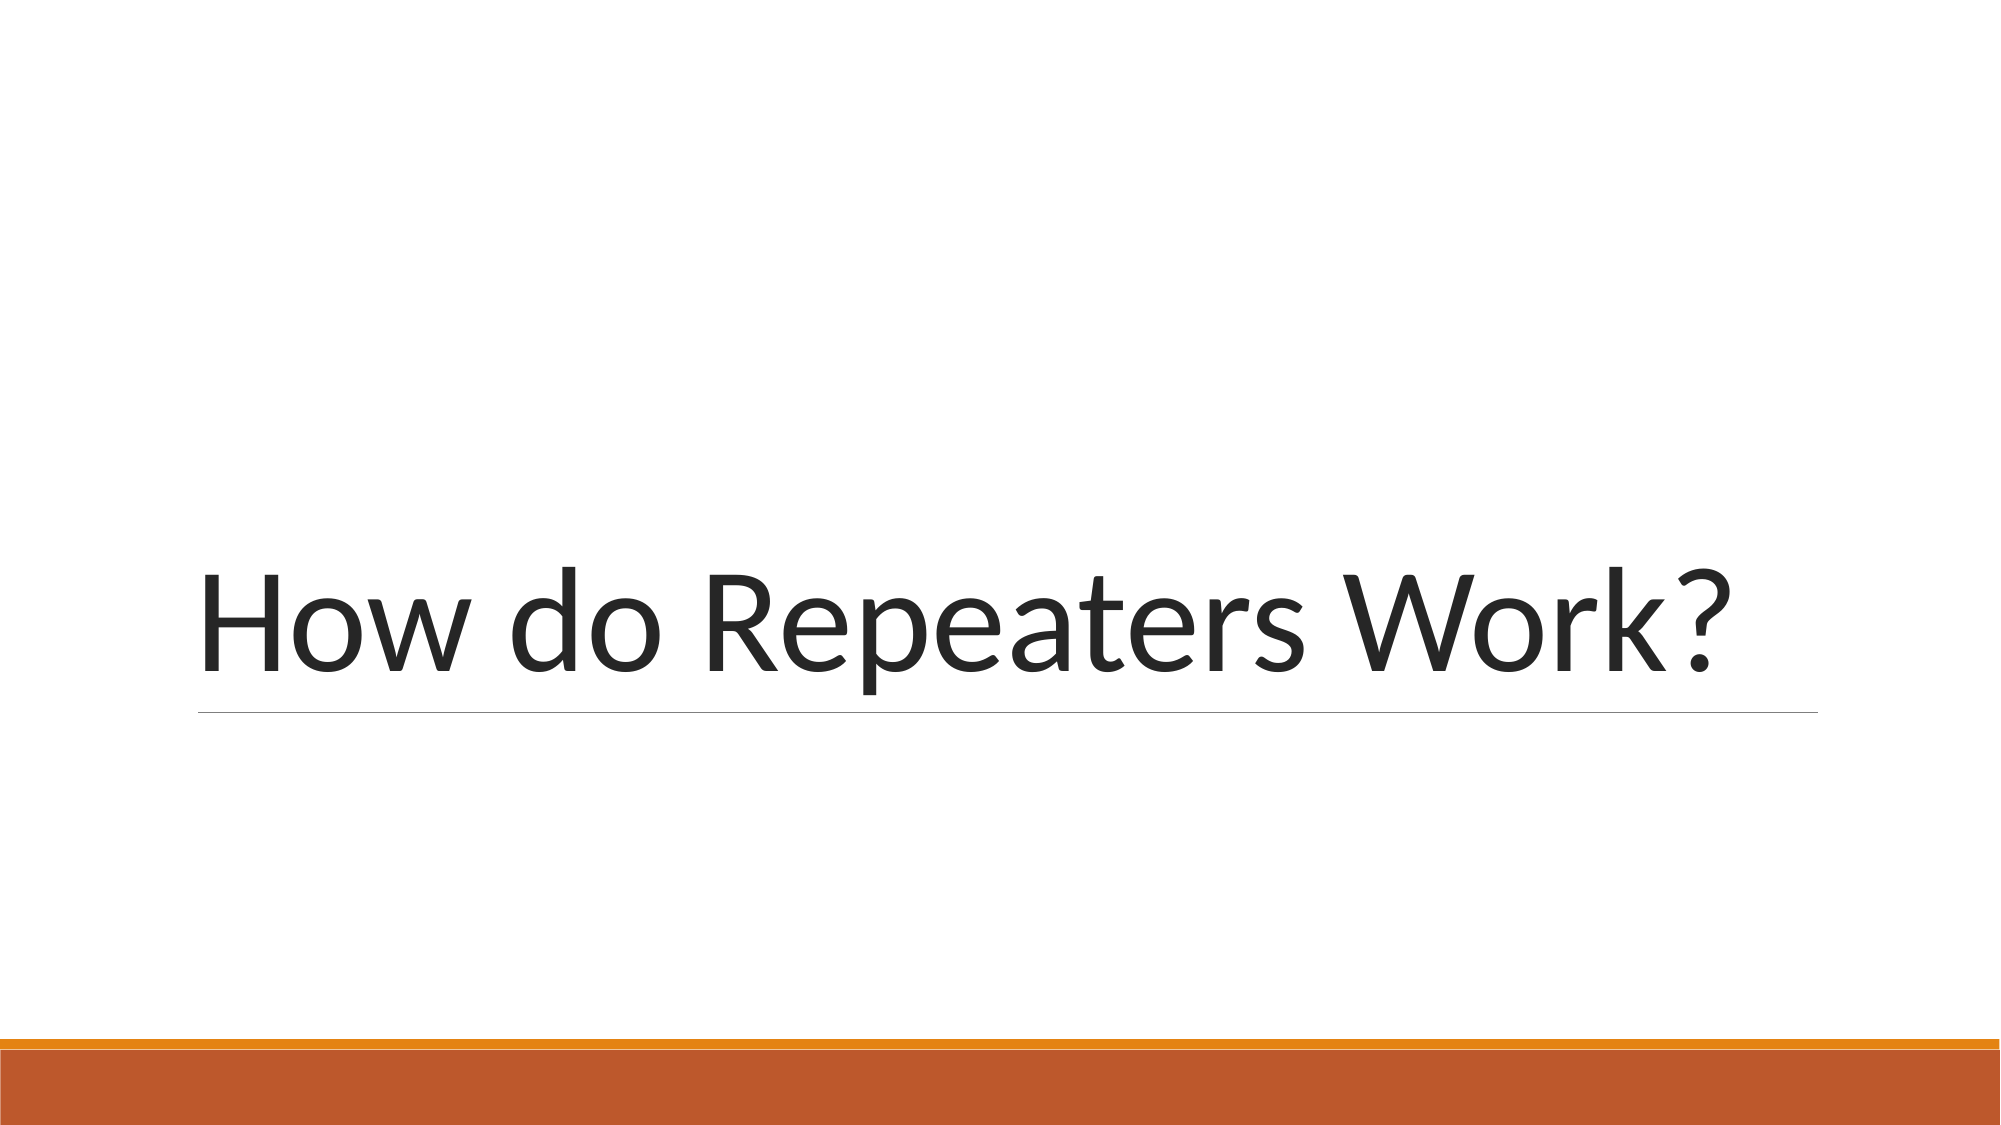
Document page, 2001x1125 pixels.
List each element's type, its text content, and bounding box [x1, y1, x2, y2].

title How do Repeaters Work? [180, 124, 1830, 710]
